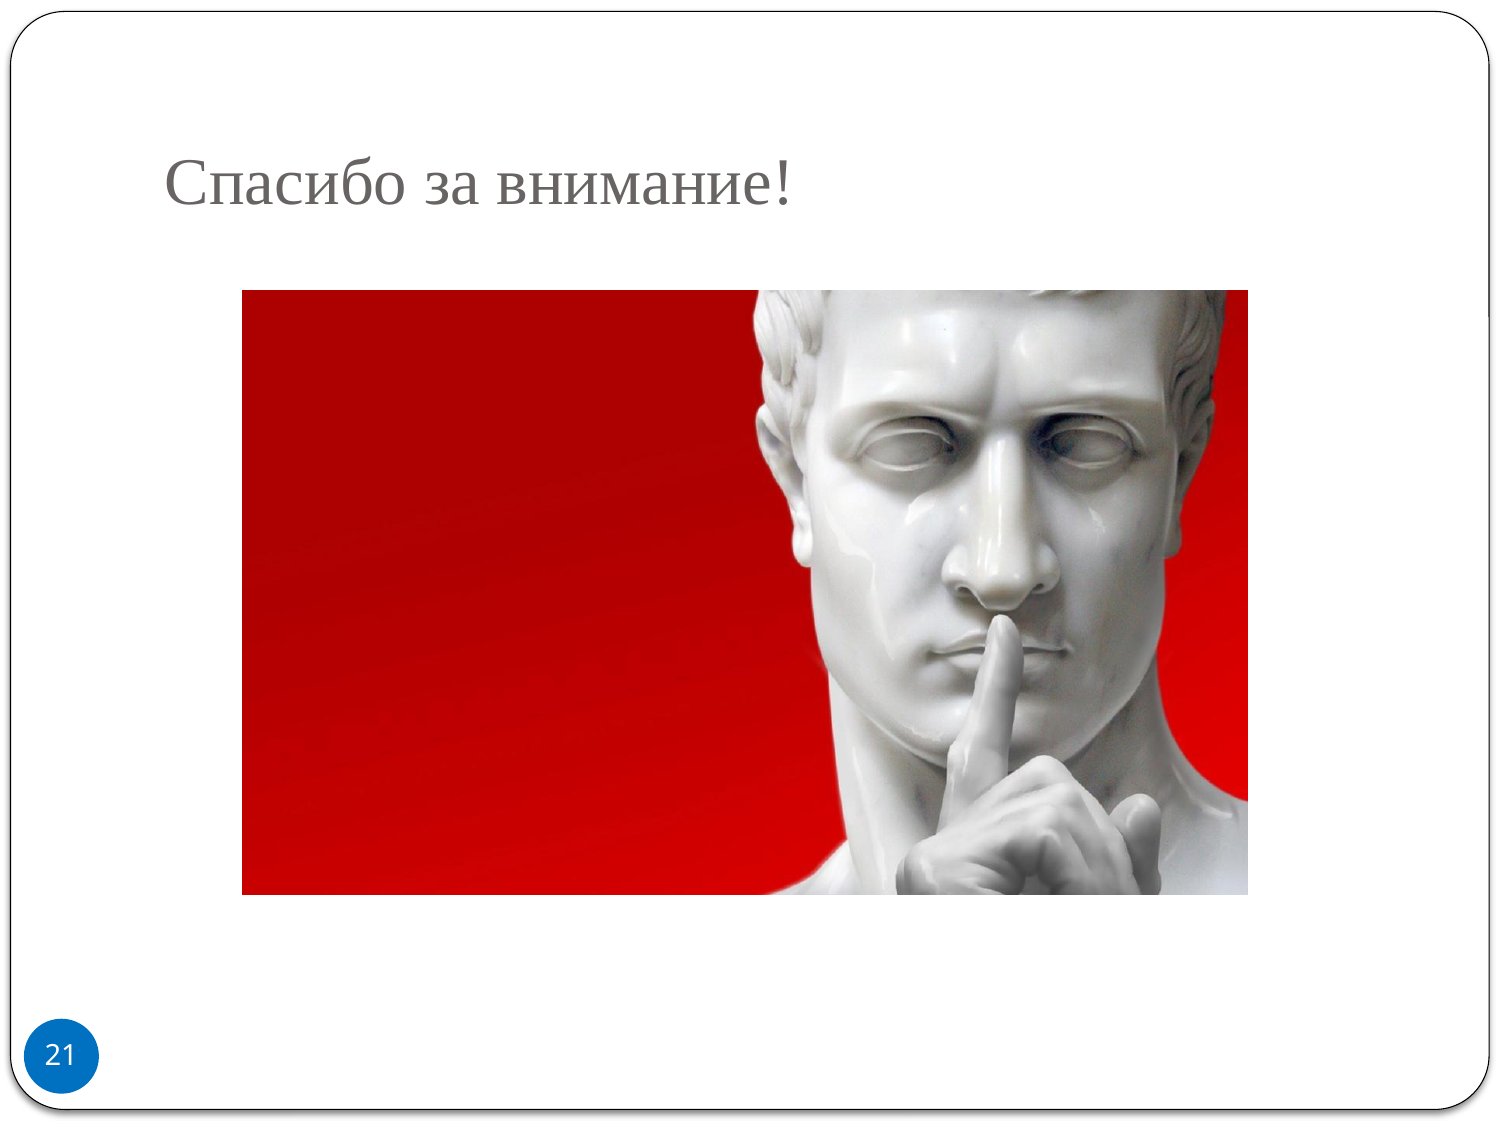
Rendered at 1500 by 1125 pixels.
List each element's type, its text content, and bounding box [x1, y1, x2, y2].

slide_number 21 [23, 1018, 99, 1094]
picture [241, 290, 1249, 895]
title Спасибо за внимание! [150, 45, 1425, 233]
